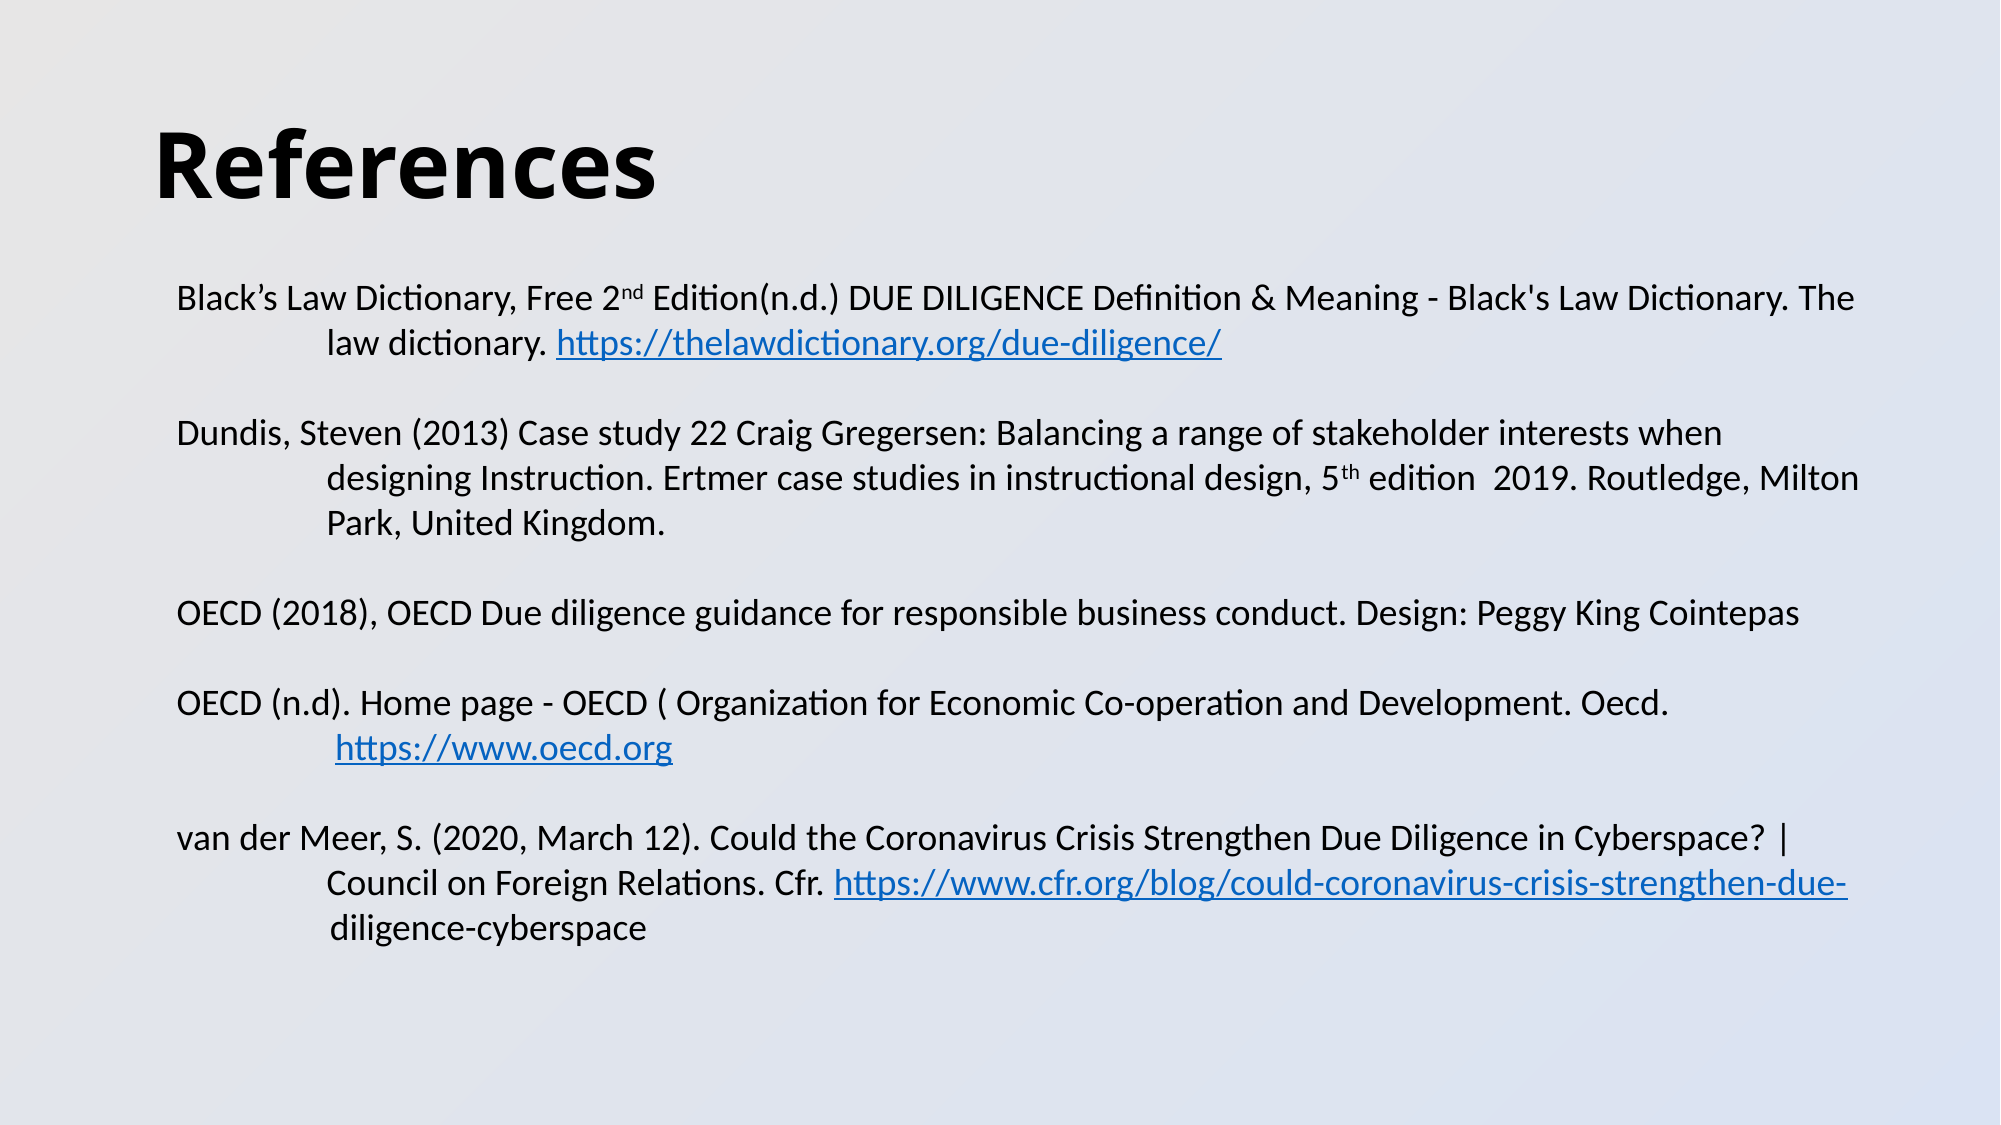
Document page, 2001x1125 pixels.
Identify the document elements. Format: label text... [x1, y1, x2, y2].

text_box Black’s Law Dictionary, Free 2nd Edition(n.d.) DUE DILIGENCE Definition & Meaning - Black's Law Dictionary. The law dictionary. https://thelawdictionary.org/due-diligence/ Dundis, Steven (2013) Case study 22 Craig Gregersen: Balancing a range of stakeholder interests when designing Instruction. Ertmer case studies in instructional design, 5th edition 2019. Routledge, Milton Park, United Kingdom. OECD (2018), OECD Due diligence guidance for responsible business conduct. Design: Peggy King Cointepas OECD (n.d). Home page - OECD ( Organization for Economic Co-operation and Development. Oecd. https://www.oecd.org van der Meer, S. (2020, March 12). Could the Coronavirus Crisis Strengthen Due Diligence in Cyberspace? | Council on Foreign Relations. Cfr. https://www.cfr.org/blog/could-coronavirus-crisis-strengthen-due- diligence-cyberspace [161, 265, 1907, 1046]
title References [137, 59, 1863, 278]
